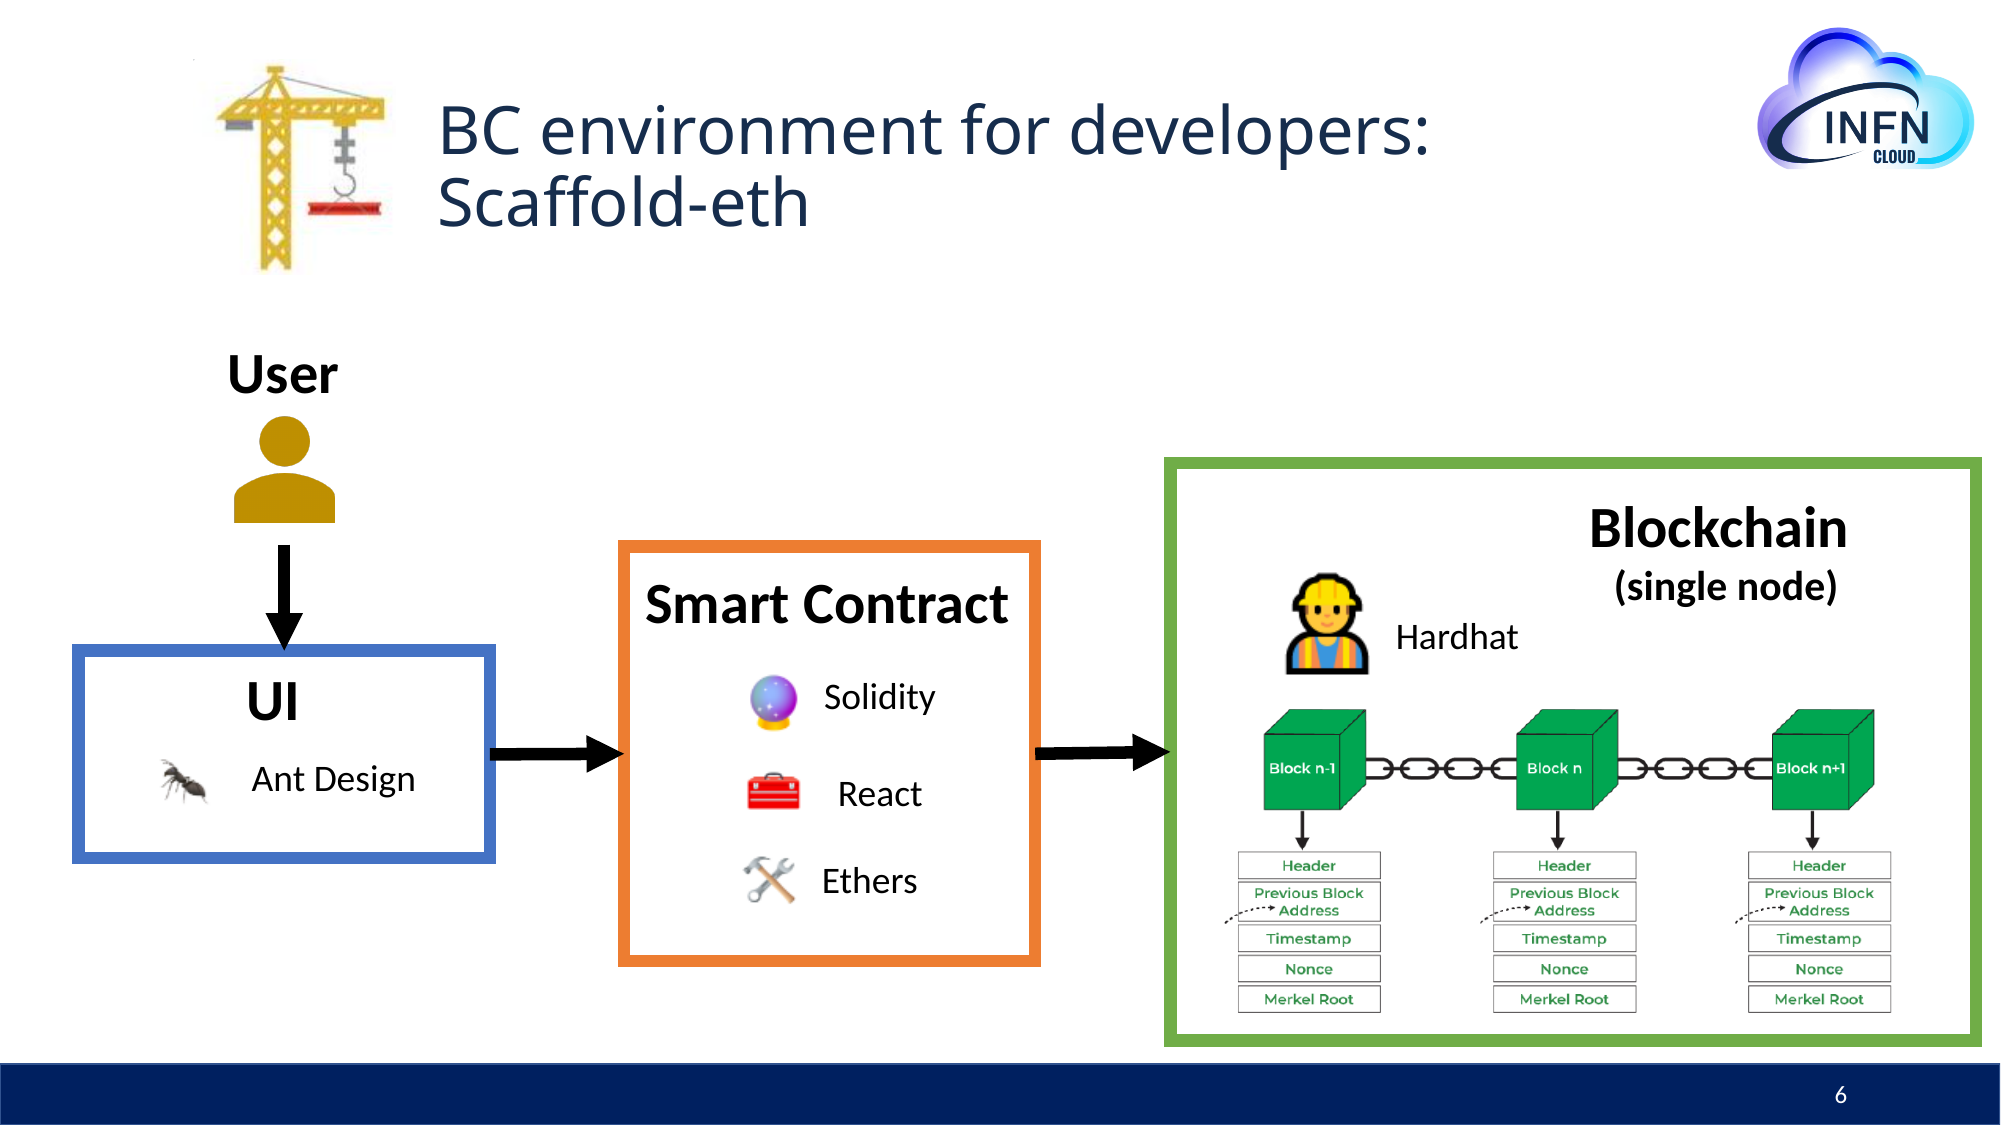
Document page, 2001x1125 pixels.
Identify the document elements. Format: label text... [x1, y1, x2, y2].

text_box React [828, 761, 939, 821]
text_box Hardhat [1398, 604, 1536, 665]
text_box User [212, 327, 356, 393]
picture [208, 394, 360, 545]
text_box [1170, 462, 1977, 1041]
text_box Ethers [828, 848, 934, 909]
text_box Blockchain (single node) [1573, 481, 1880, 617]
picture [193, 59, 397, 275]
text_box Solidity [828, 664, 953, 725]
text_box Smart Contract [630, 557, 1029, 643]
picture [1737, 19, 2000, 181]
text_box [78, 650, 490, 859]
text_box Ant Design [236, 746, 434, 807]
text_box [624, 546, 1036, 962]
picture [724, 645, 824, 945]
picture [1193, 554, 1904, 1021]
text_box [1035, 751, 1171, 755]
picture [140, 740, 227, 823]
text_box UI [231, 654, 317, 740]
title BC environment for developers: Scaffold-eth [422, 59, 1863, 278]
